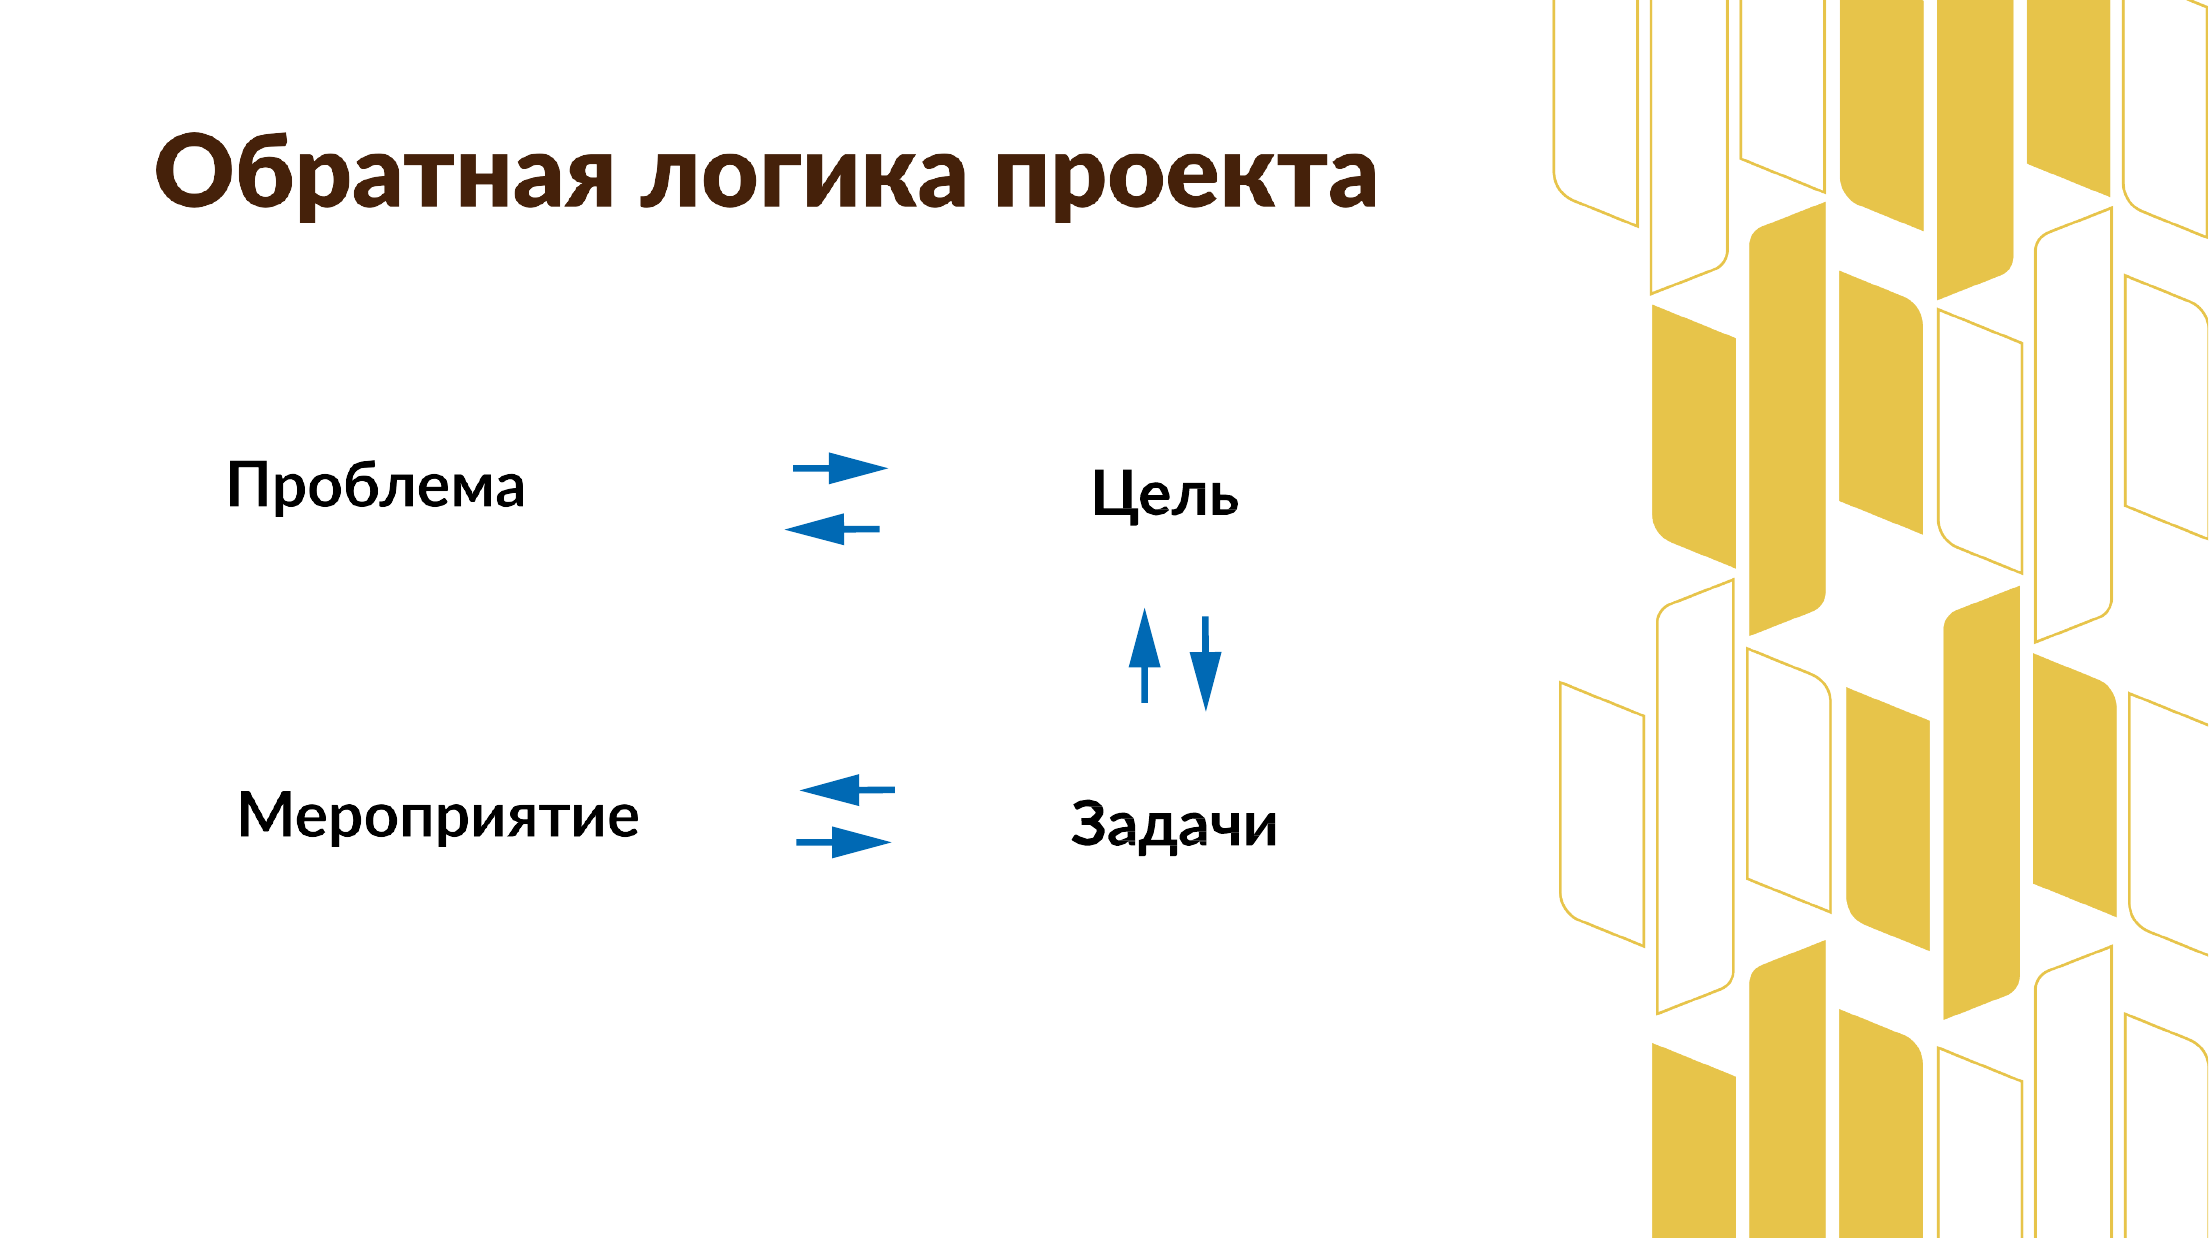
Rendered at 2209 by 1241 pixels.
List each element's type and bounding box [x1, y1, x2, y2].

picture [240, 791, 639, 848]
text_box [796, 826, 892, 859]
text_box [1140, 482, 1170, 516]
text_box [1189, 616, 1222, 712]
text_box [1108, 812, 1136, 846]
picture [229, 460, 523, 517]
text_box [1071, 799, 1105, 846]
text_box [1212, 482, 1238, 515]
text_box [784, 513, 880, 546]
picture [155, 132, 1375, 223]
text_box [1246, 813, 1276, 846]
picture [1552, 0, 2209, 1238]
text_box [1095, 469, 1139, 526]
text_box [1128, 607, 1161, 703]
text_box [1171, 482, 1206, 516]
text_box [799, 774, 895, 807]
text_box [793, 452, 889, 485]
text_box [1179, 812, 1207, 846]
text_box [1211, 813, 1239, 846]
text_box [1138, 813, 1178, 857]
